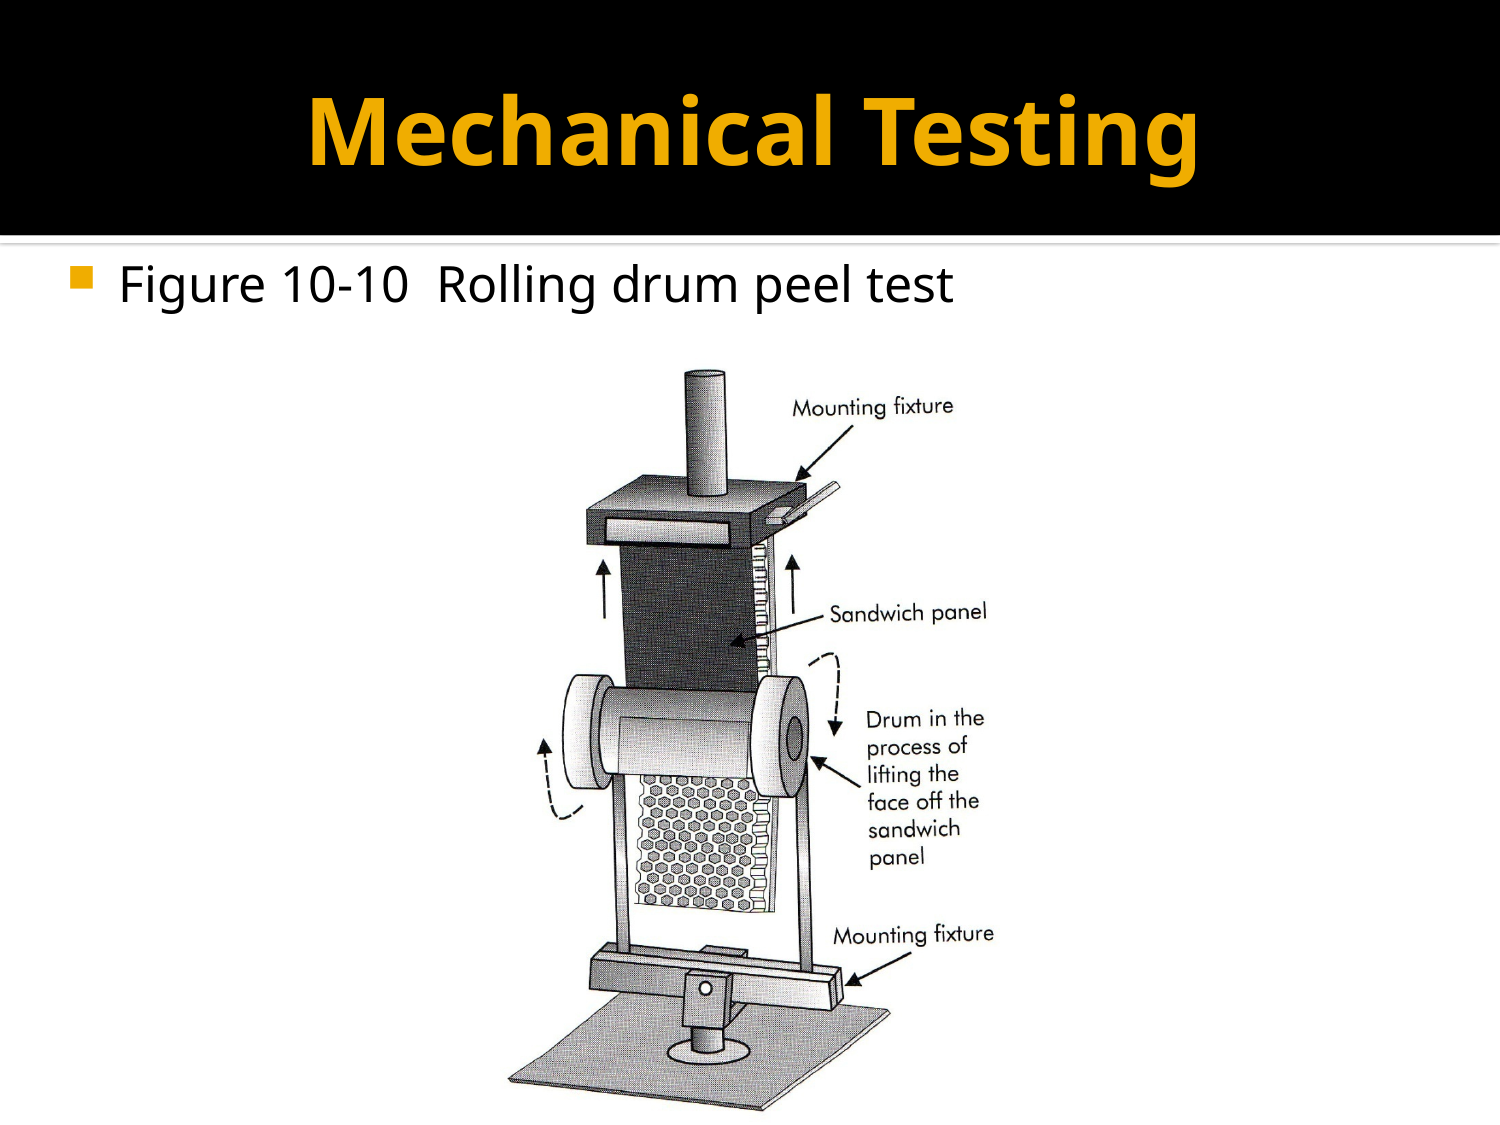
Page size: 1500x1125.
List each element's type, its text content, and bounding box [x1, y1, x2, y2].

picture [499, 349, 1001, 1125]
title Mechanical Testing [75, 25, 1425, 231]
list Figure 10-10 Rolling drum peel test [37, 237, 1388, 997]
